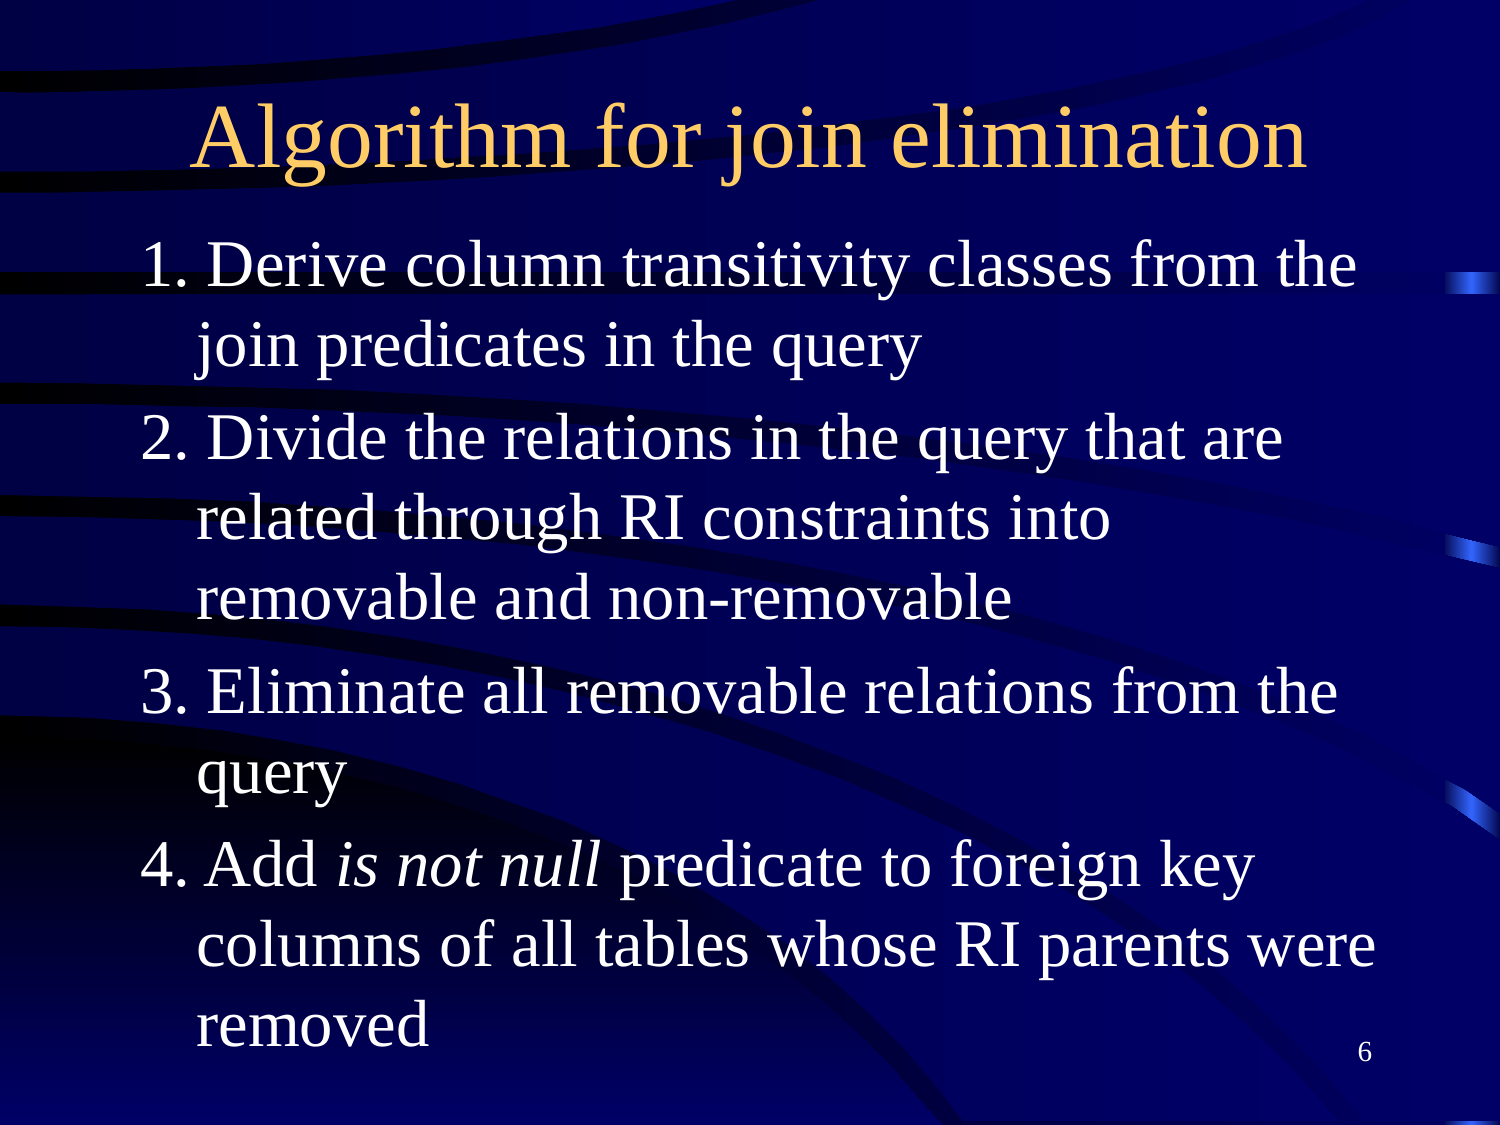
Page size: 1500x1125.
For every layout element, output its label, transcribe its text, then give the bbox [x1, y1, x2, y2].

list 1. Derive column transitivity classes from the join predicates in the query 2. Divide the relations in the query that are related through RI constraints into removable and non-removable 3. Eliminate all removable relations from the query 4. Add is not null predicate to foreign key columns of all tables whose RI parents were removed [124, 212, 1401, 1125]
title Algorithm for join elimination [112, 37, 1388, 226]
